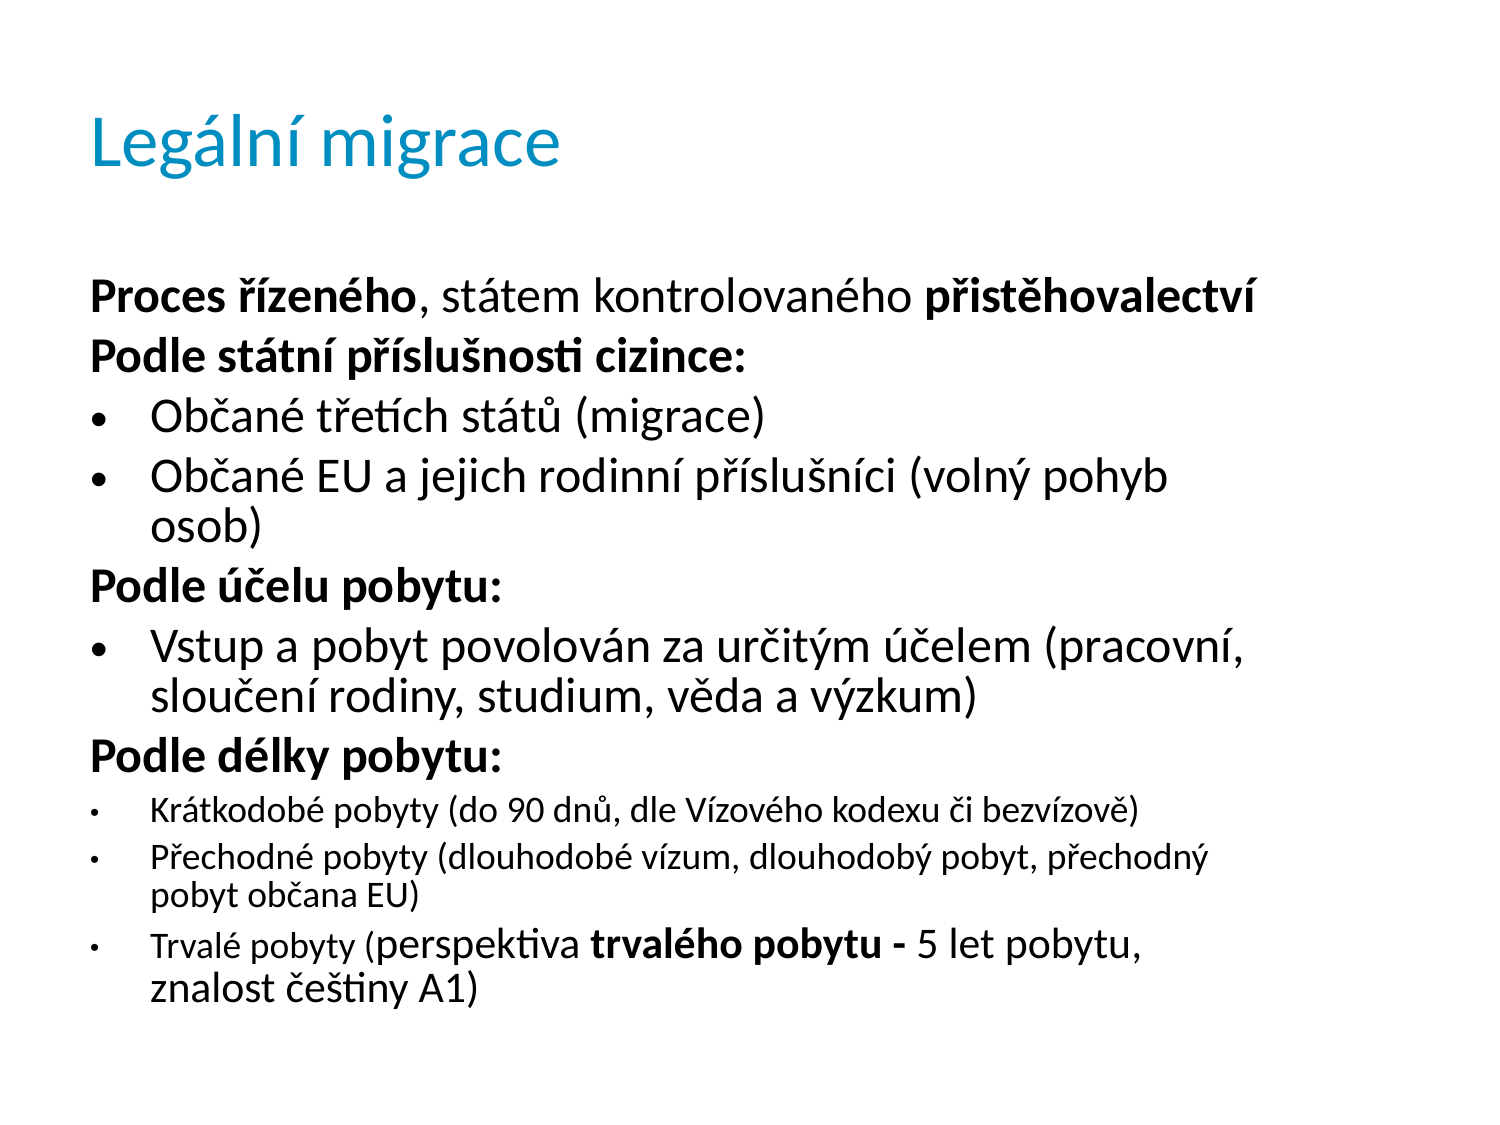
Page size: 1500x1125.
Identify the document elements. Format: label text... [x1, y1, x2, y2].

list Proces řízeného, státem kontrolovaného přistěhovalectví Podle státní příslušnosti cizince: Občané třetích států (migrace) Občané EU a jejich rodinní příslušníci (volný pohyb osob) Podle účelu pobytu: Vstup a pobyt povolován za určitým účelem (pracovní, sloučení rodiny, studium, věda a výzkum) Podle délky pobytu: Krátkodobé pobyty (do 90 dnů, dle Vízového kodexu či bezvízově) Přechodné pobyty (dlouhodobé vízum, dlouhodobý pobyt, přechodný pobyt občana EU) Trvalé pobyty (perspektiva trvalého pobytu - 5 let pobytu, znalost češtiny A1) [75, 267, 1300, 1062]
title Legální migrace [75, 101, 1425, 233]
